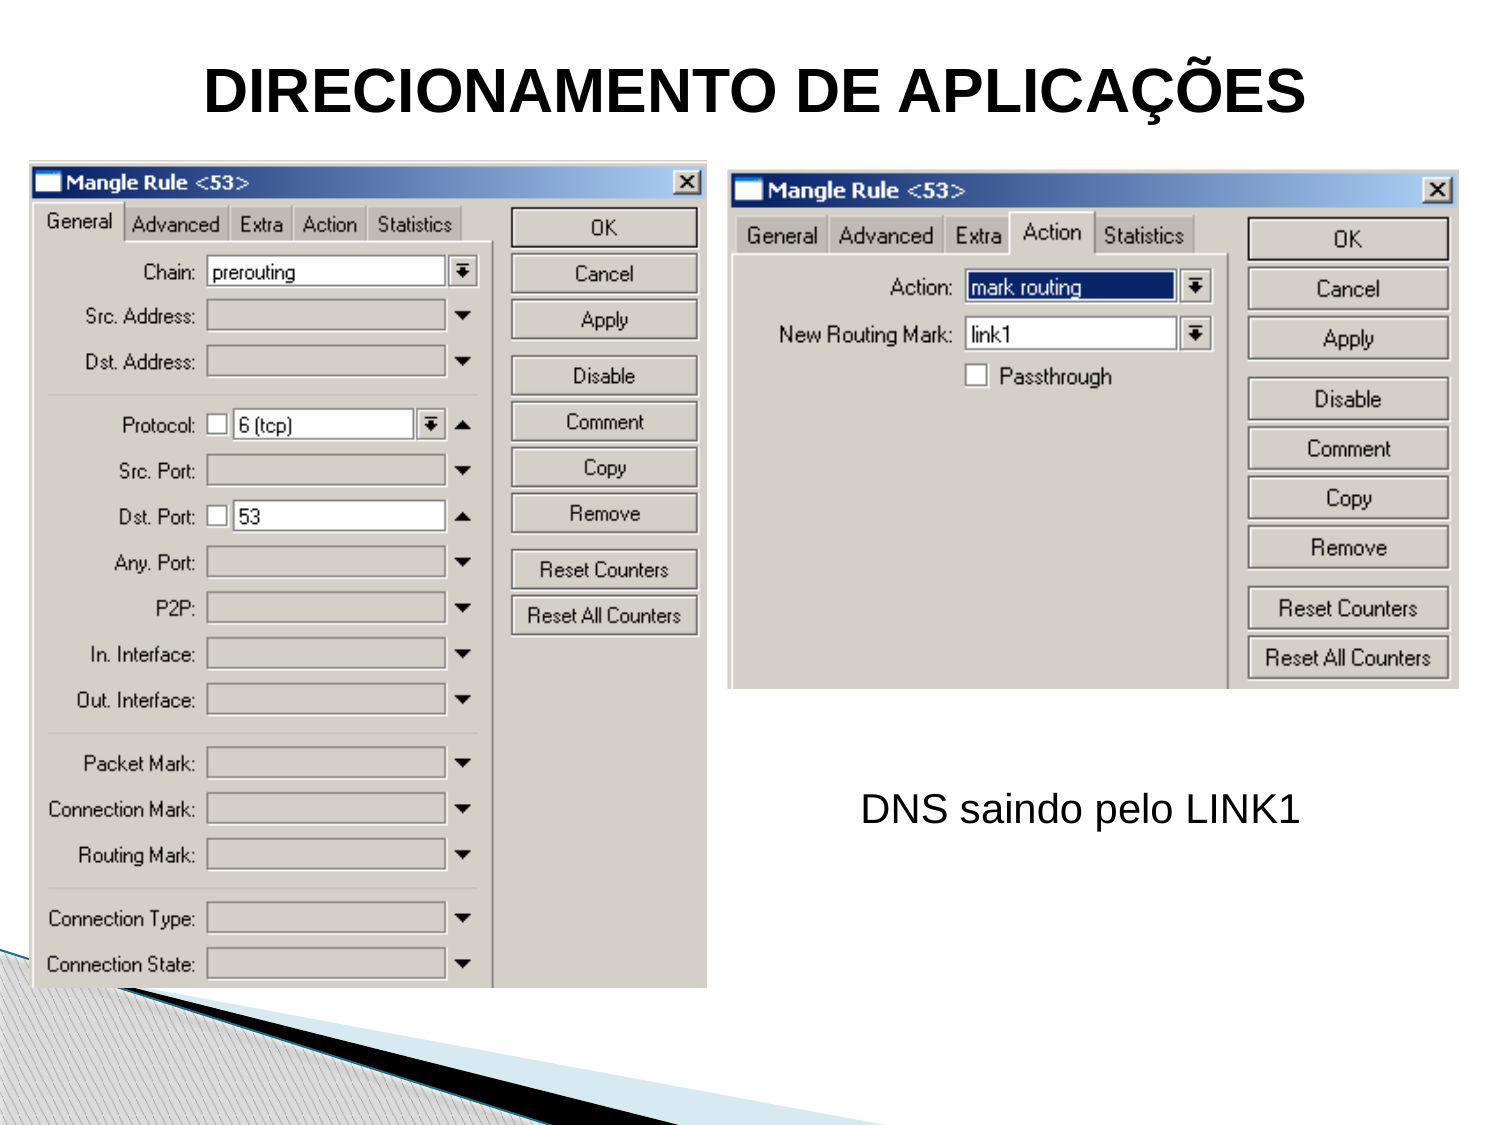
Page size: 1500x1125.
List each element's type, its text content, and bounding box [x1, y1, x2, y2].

text_box DIRECIONAMENTO DE APLICAÇÕES [53, 42, 1459, 133]
text_box DNS saindo pelo LINK1 [773, 774, 1400, 840]
picture [29, 160, 707, 988]
picture [726, 167, 1460, 689]
